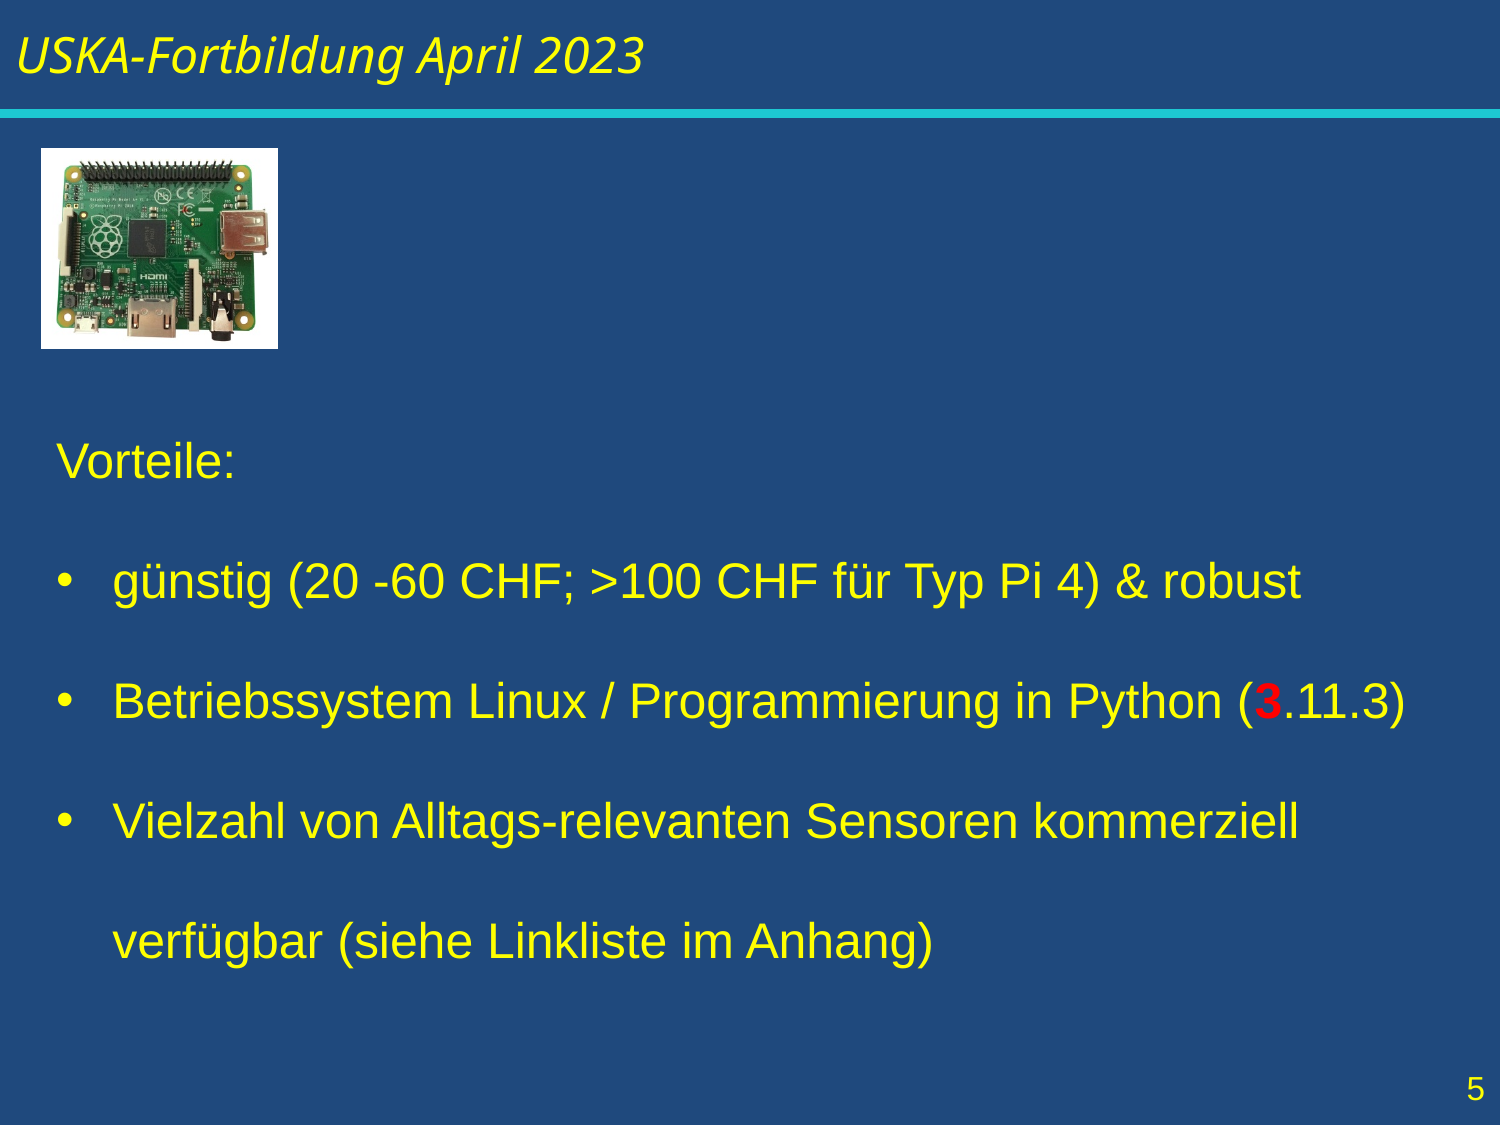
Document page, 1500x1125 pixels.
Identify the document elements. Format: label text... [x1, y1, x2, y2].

slide_number 5 [1149, 1059, 1500, 1120]
text_box Vorteile: günstig (20 -60 CHF; >100 CHF für Typ Pi 4) & robust Betriebssystem Linux / Programmierung in Python (3.11.3) Vielzahl von Alltags-relevanten Sensoren kommerziell verfügbar (siehe Linkliste im Anhang) [41, 361, 1447, 977]
picture [40, 148, 278, 349]
